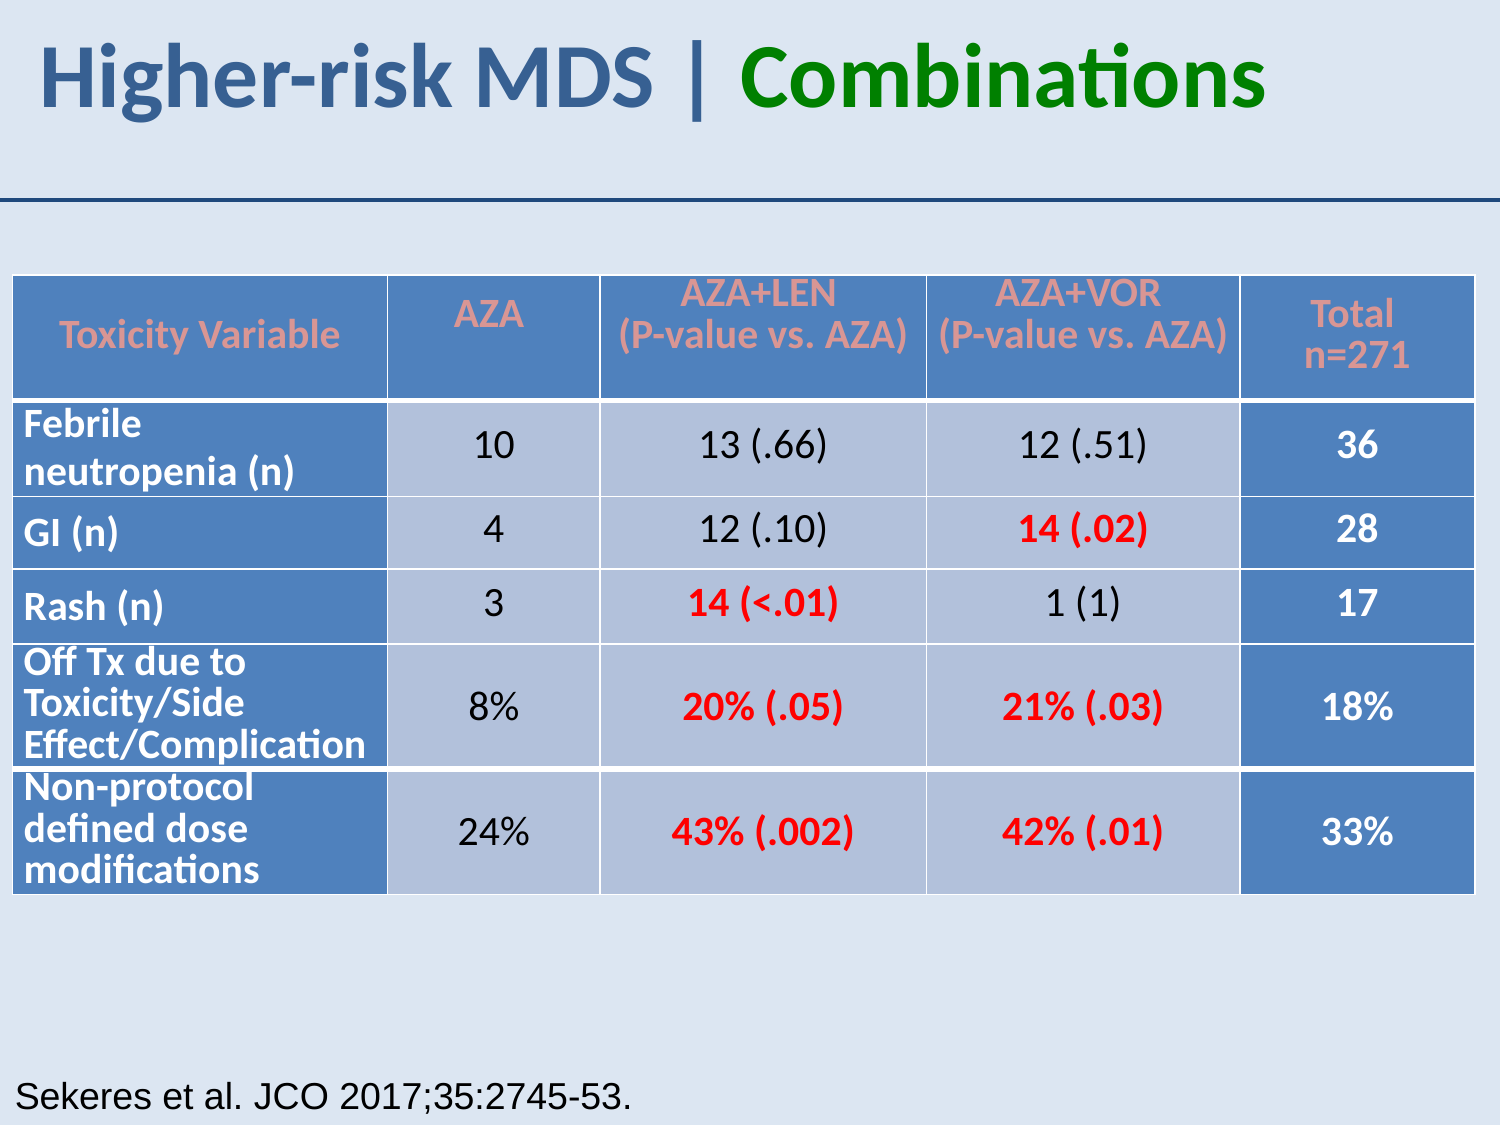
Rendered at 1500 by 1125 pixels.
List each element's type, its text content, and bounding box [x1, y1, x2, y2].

table_cell 12 (.51) [927, 403, 1239, 496]
table_cell Rash (n) [13, 570, 387, 643]
text_box Higher-risk MDS | Combinations [24, 35, 1475, 175]
table_cell 18% [1241, 645, 1474, 766]
table_cell 14 (.02) [927, 497, 1239, 568]
table_cell 1 (1) [927, 570, 1239, 643]
table_cell 42% (.01) [927, 772, 1239, 894]
table_cell Non-protocol defined dose modifications [13, 772, 387, 894]
table_cell 43% (.002) [601, 772, 926, 894]
table_cell 3 [388, 570, 599, 643]
table_header AZA [388, 276, 599, 398]
table_cell Febrile neutropenia (n) [13, 403, 387, 496]
table_cell 20% (.05) [601, 645, 926, 766]
table_header AZA+LEN (P-value vs. AZA) [601, 276, 926, 398]
table_cell 36 [1241, 403, 1474, 496]
table_header Toxicity Variable [13, 276, 387, 398]
table_cell 4 [388, 497, 599, 568]
table_header AZA+VOR (P-value vs. AZA) [927, 276, 1239, 398]
table_cell 33% [1241, 772, 1474, 894]
table_header Total n=271 [1241, 276, 1474, 398]
table_cell 12 (.10) [601, 497, 926, 568]
table_cell 21% (.03) [927, 645, 1239, 766]
table_cell GI (n) [13, 497, 387, 568]
table_cell 10 [388, 403, 599, 496]
table_cell 28 [1241, 497, 1474, 568]
table_cell 8% [388, 645, 599, 766]
table_cell 24% [388, 772, 599, 894]
table_cell 13 (.66) [601, 403, 926, 496]
table_cell 17 [1241, 570, 1474, 643]
table_cell 14 (<.01) [601, 570, 926, 643]
table_cell Off Tx due to Toxicity/Side Effect/Complication [13, 645, 387, 766]
text_box Sekeres et al. JCO 2017;35:2745-53. [0, 1064, 650, 1125]
